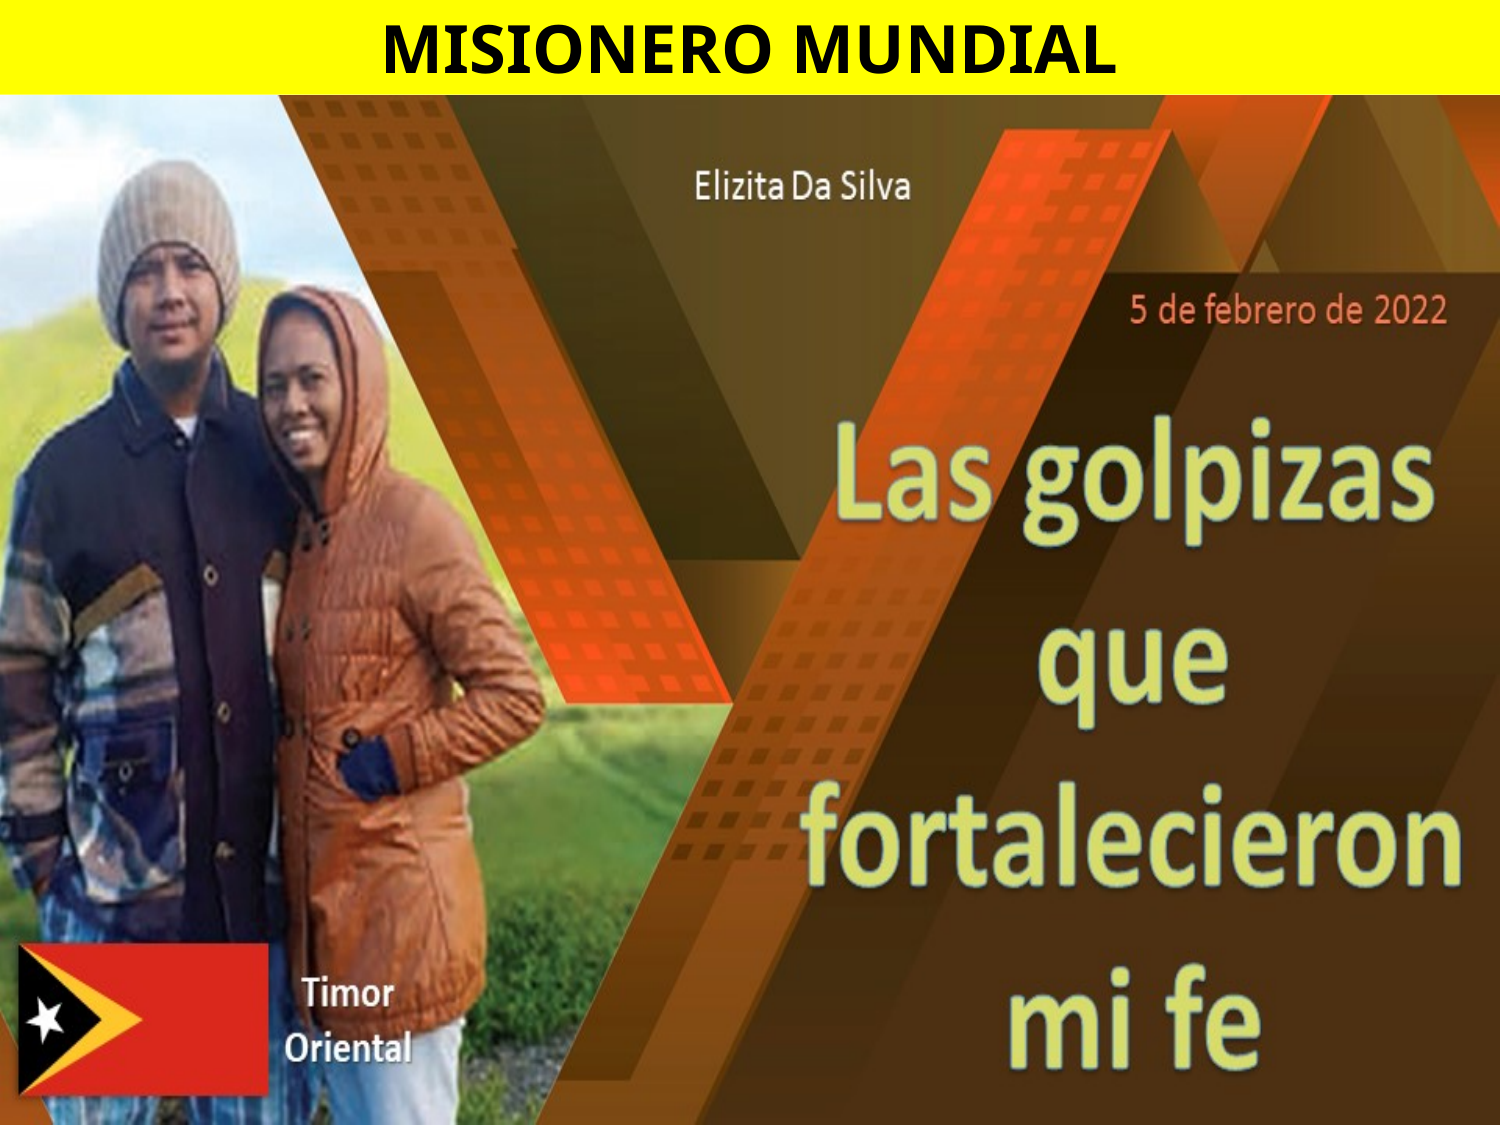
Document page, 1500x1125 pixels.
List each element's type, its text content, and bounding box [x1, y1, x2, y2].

picture [0, 95, 1500, 1125]
text_box MISIONERO MUNDIAL [0, 0, 1500, 95]
